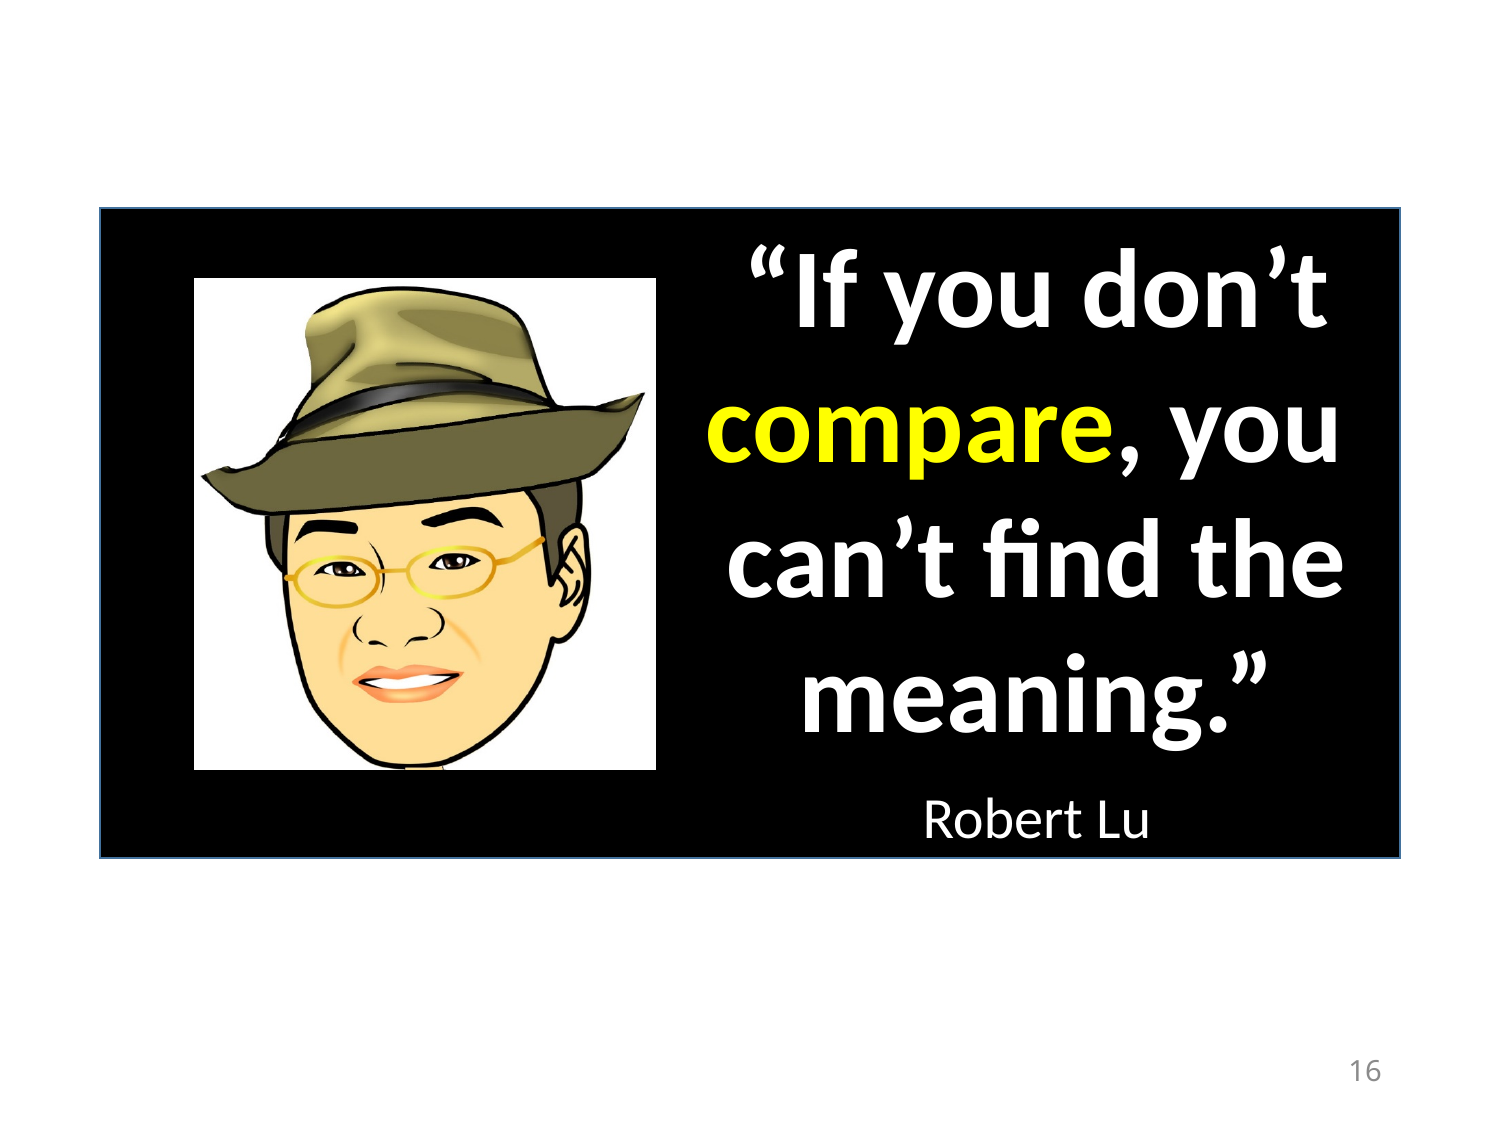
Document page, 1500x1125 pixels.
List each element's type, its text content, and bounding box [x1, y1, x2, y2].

slide_number 16 [1059, 1042, 1397, 1103]
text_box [100, 208, 1400, 858]
